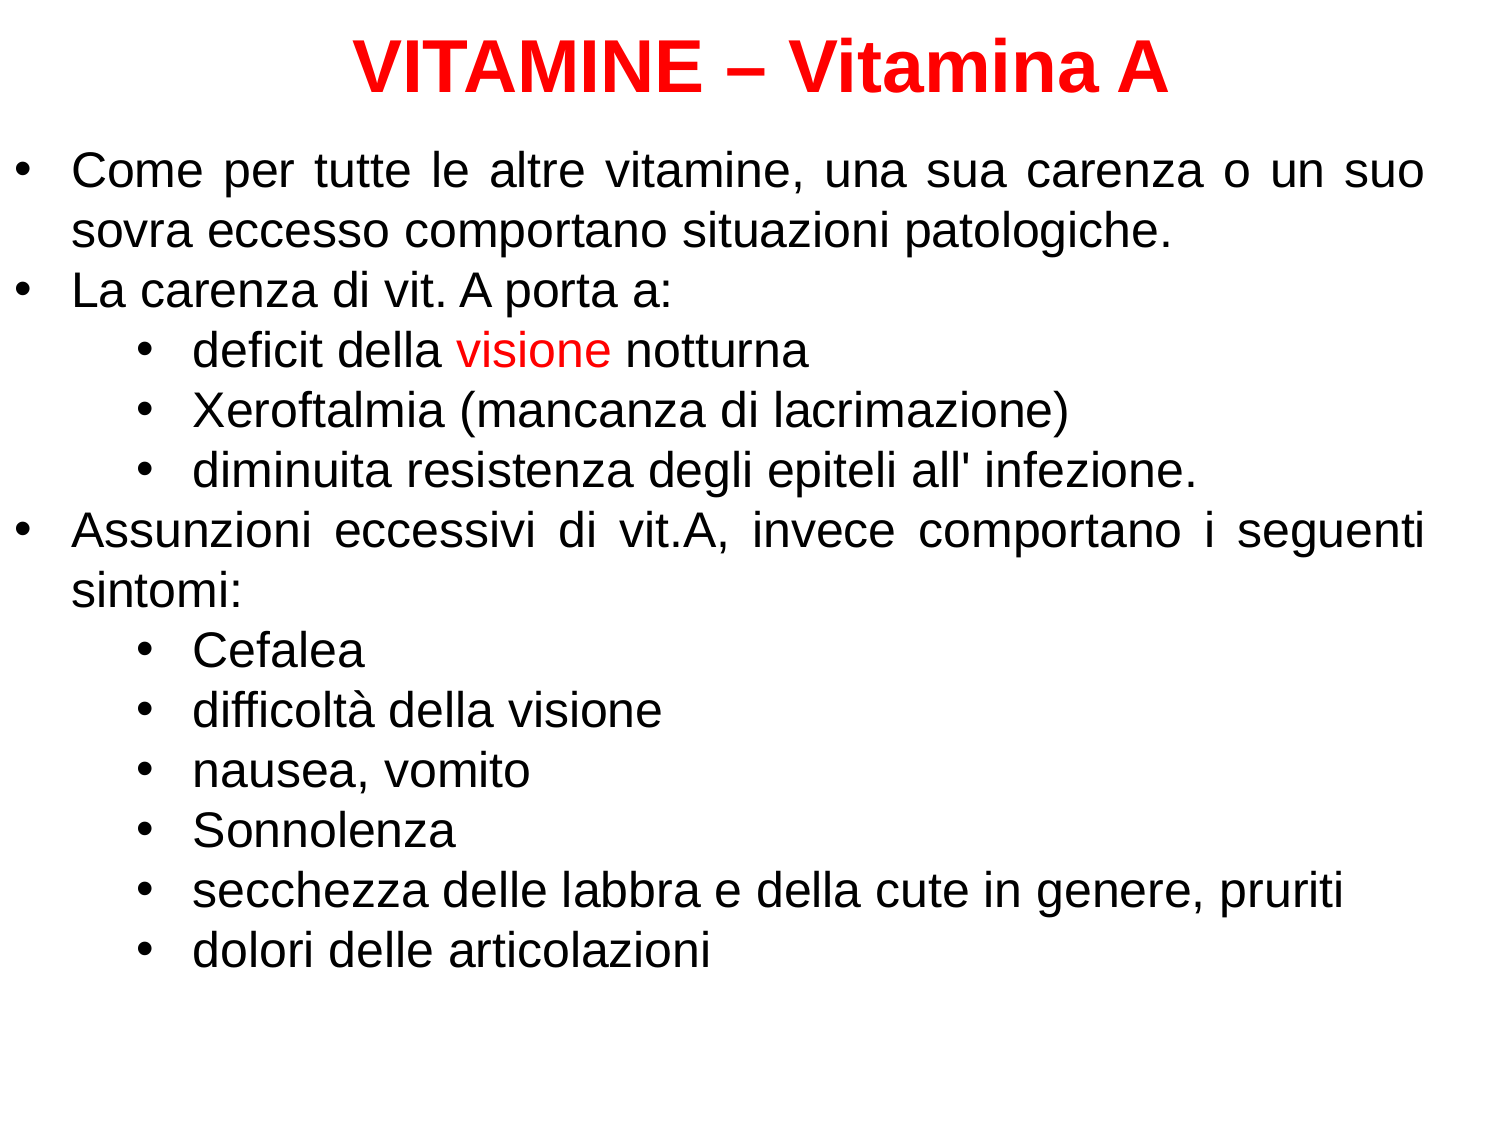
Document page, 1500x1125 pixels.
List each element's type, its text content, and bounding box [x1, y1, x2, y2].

text_box Come per tutte le altre vitamine, una sua carenza o un suo sovra eccesso comportano situazioni patologiche. La carenza di vit. A porta a: deficit della visione notturna Xeroftalmia (mancanza di lacrimazione) diminuita resistenza degli epiteli all' infezione. Assunzioni eccessivi di vit.A, invece comportano i seguenti sintomi: Cefalea difficoltà della visione nausea, vomito Sonnolenza secchezza delle labbra e della cute in genere, pruriti dolori delle articolazioni [0, 130, 1442, 986]
title VITAMINE – Vitamina A [53, 0, 1471, 126]
